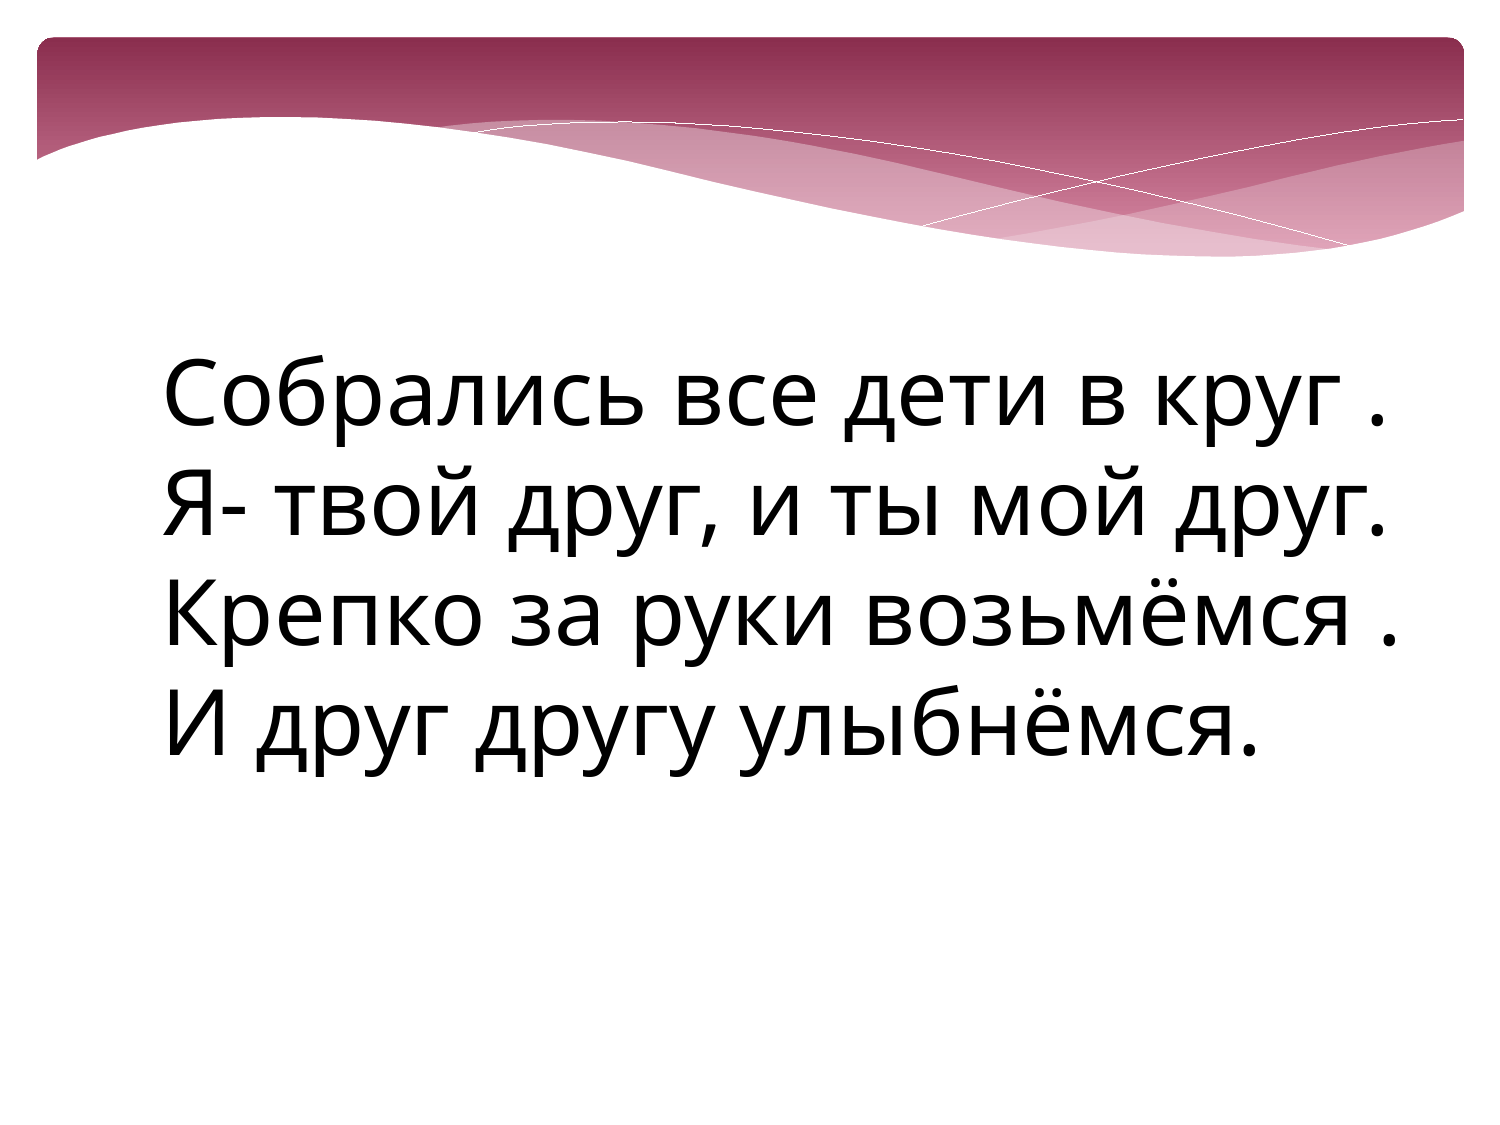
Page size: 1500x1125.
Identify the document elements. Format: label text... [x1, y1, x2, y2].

text_box Собрались все дети в круг . Я- твой друг, и ты мой друг. Крепко за руки возьмёмся . И друг другу улыбнёмся. [146, 326, 1418, 781]
